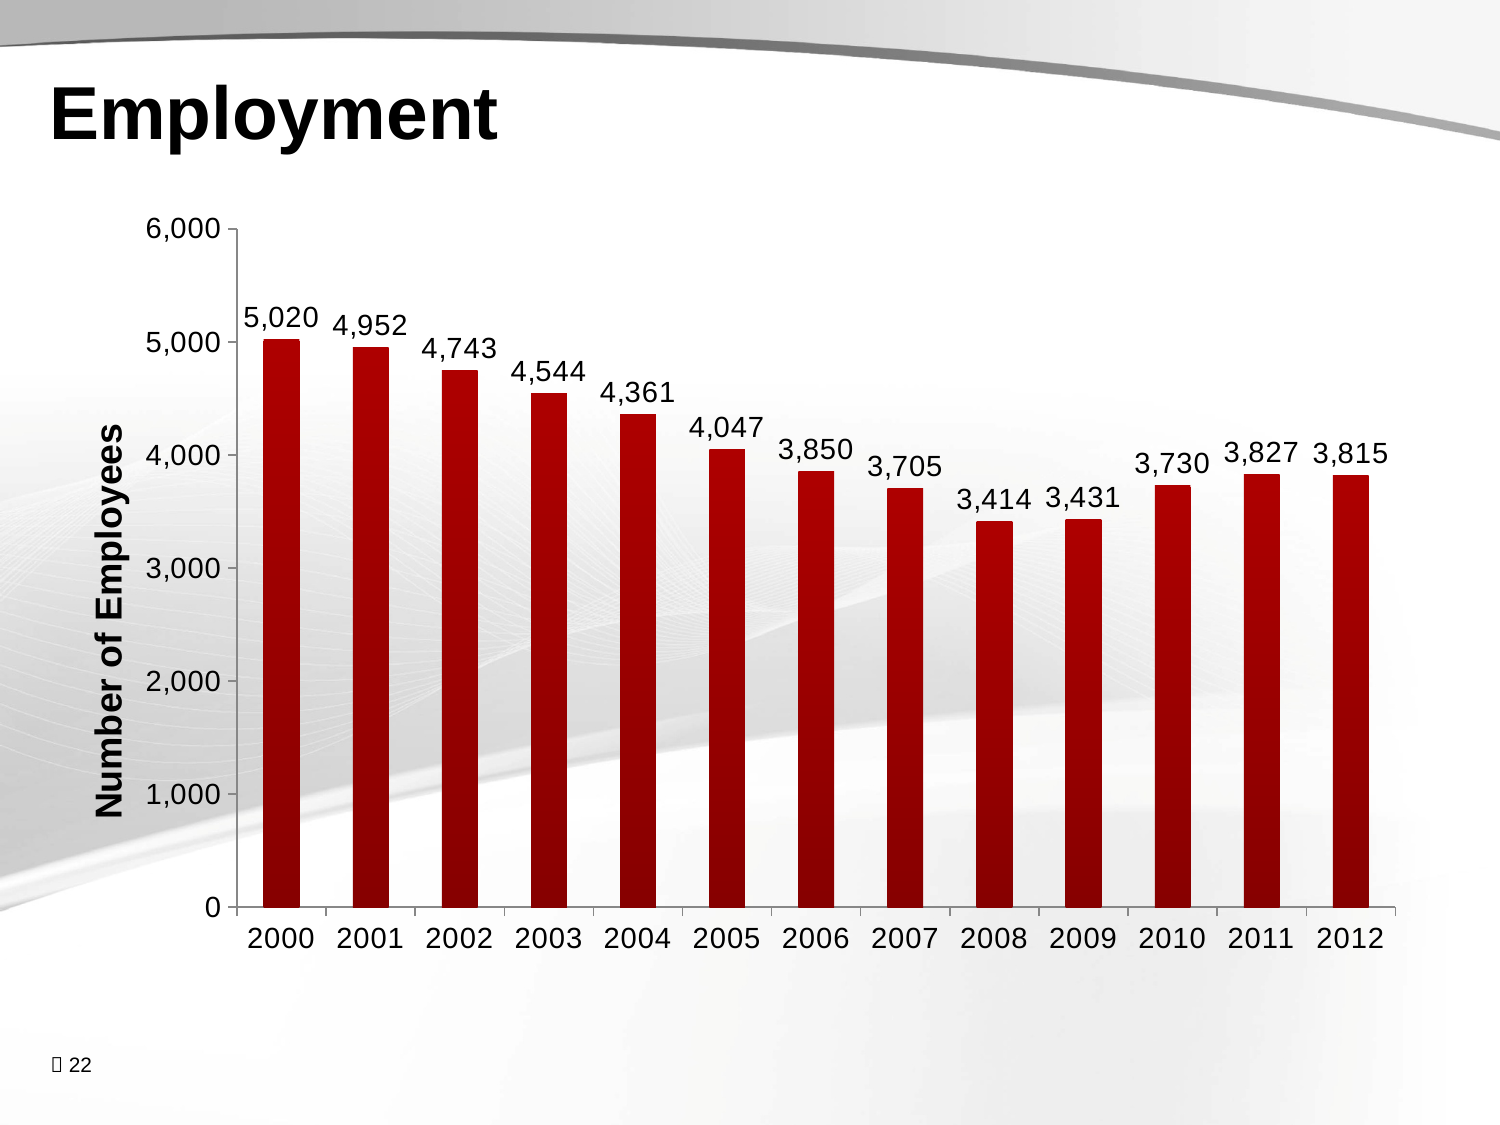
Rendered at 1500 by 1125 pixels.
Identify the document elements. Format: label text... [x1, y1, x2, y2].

title Employment [48, 67, 1448, 174]
chart [64, 199, 1436, 982]
picture [0, 0, 1500, 1125]
